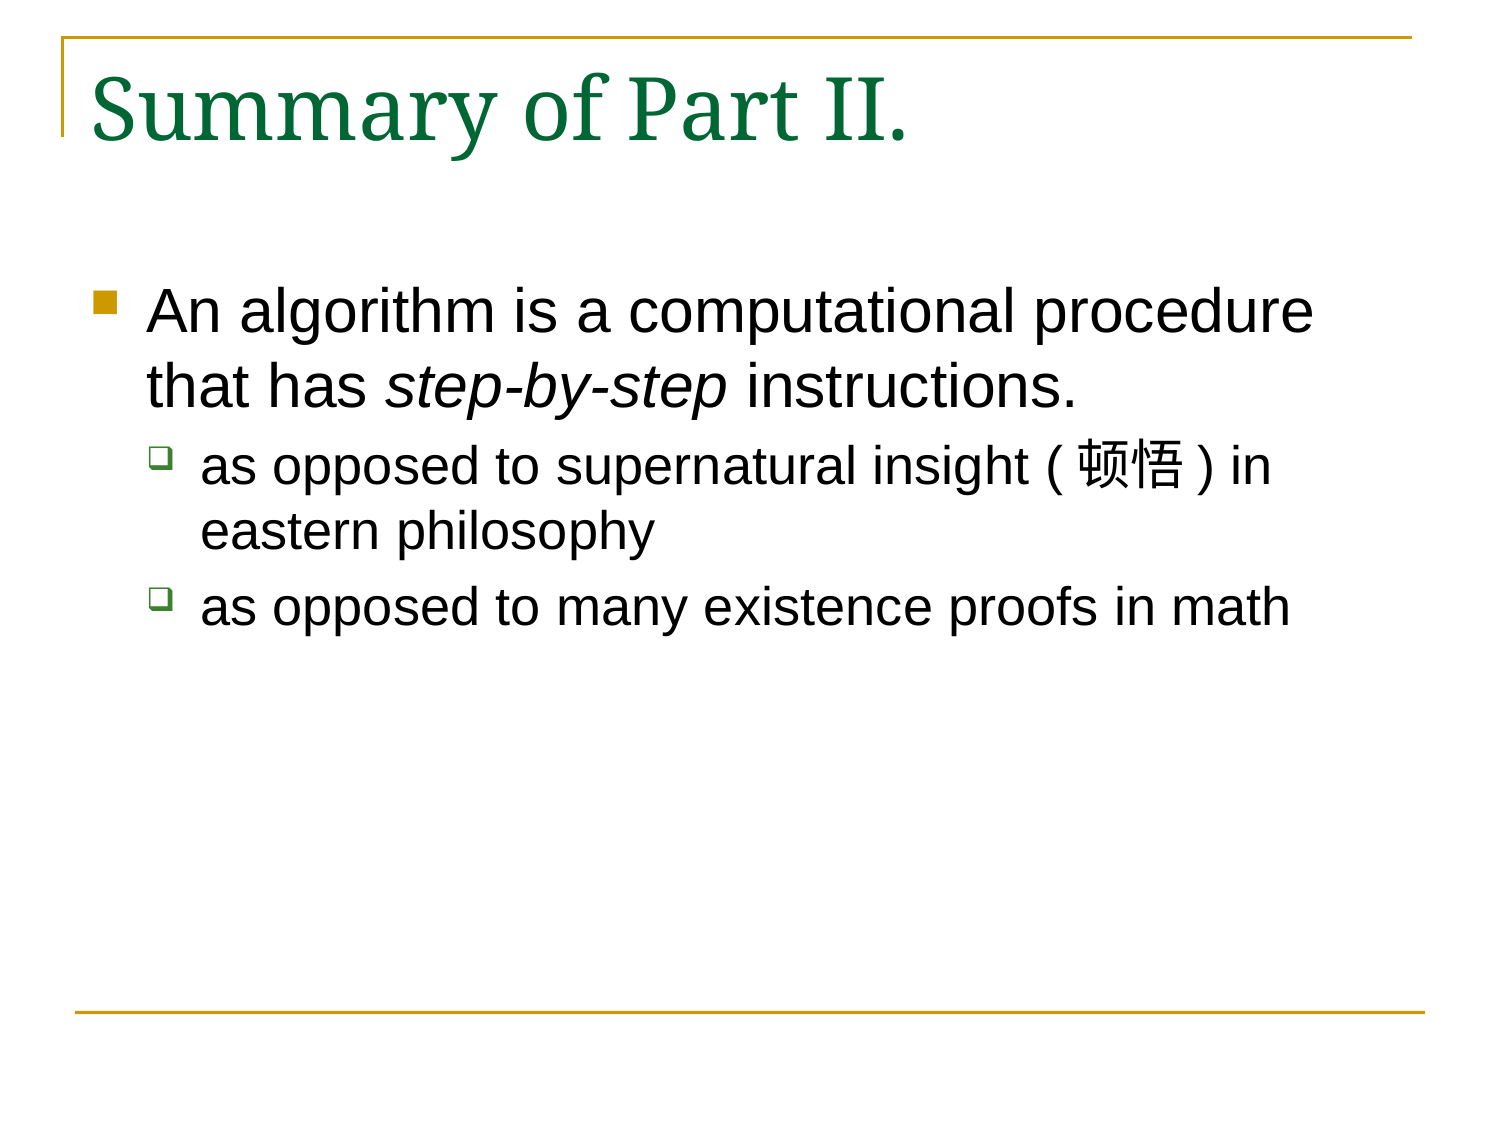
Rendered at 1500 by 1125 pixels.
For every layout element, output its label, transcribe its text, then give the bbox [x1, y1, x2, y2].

title Summary of Part II. [75, 45, 1425, 233]
list An algorithm is a computational procedure that has step-by-step instructions. as opposed to supernatural insight (顿悟) in eastern philosophy as opposed to many existence proofs in math [75, 262, 1425, 1006]
